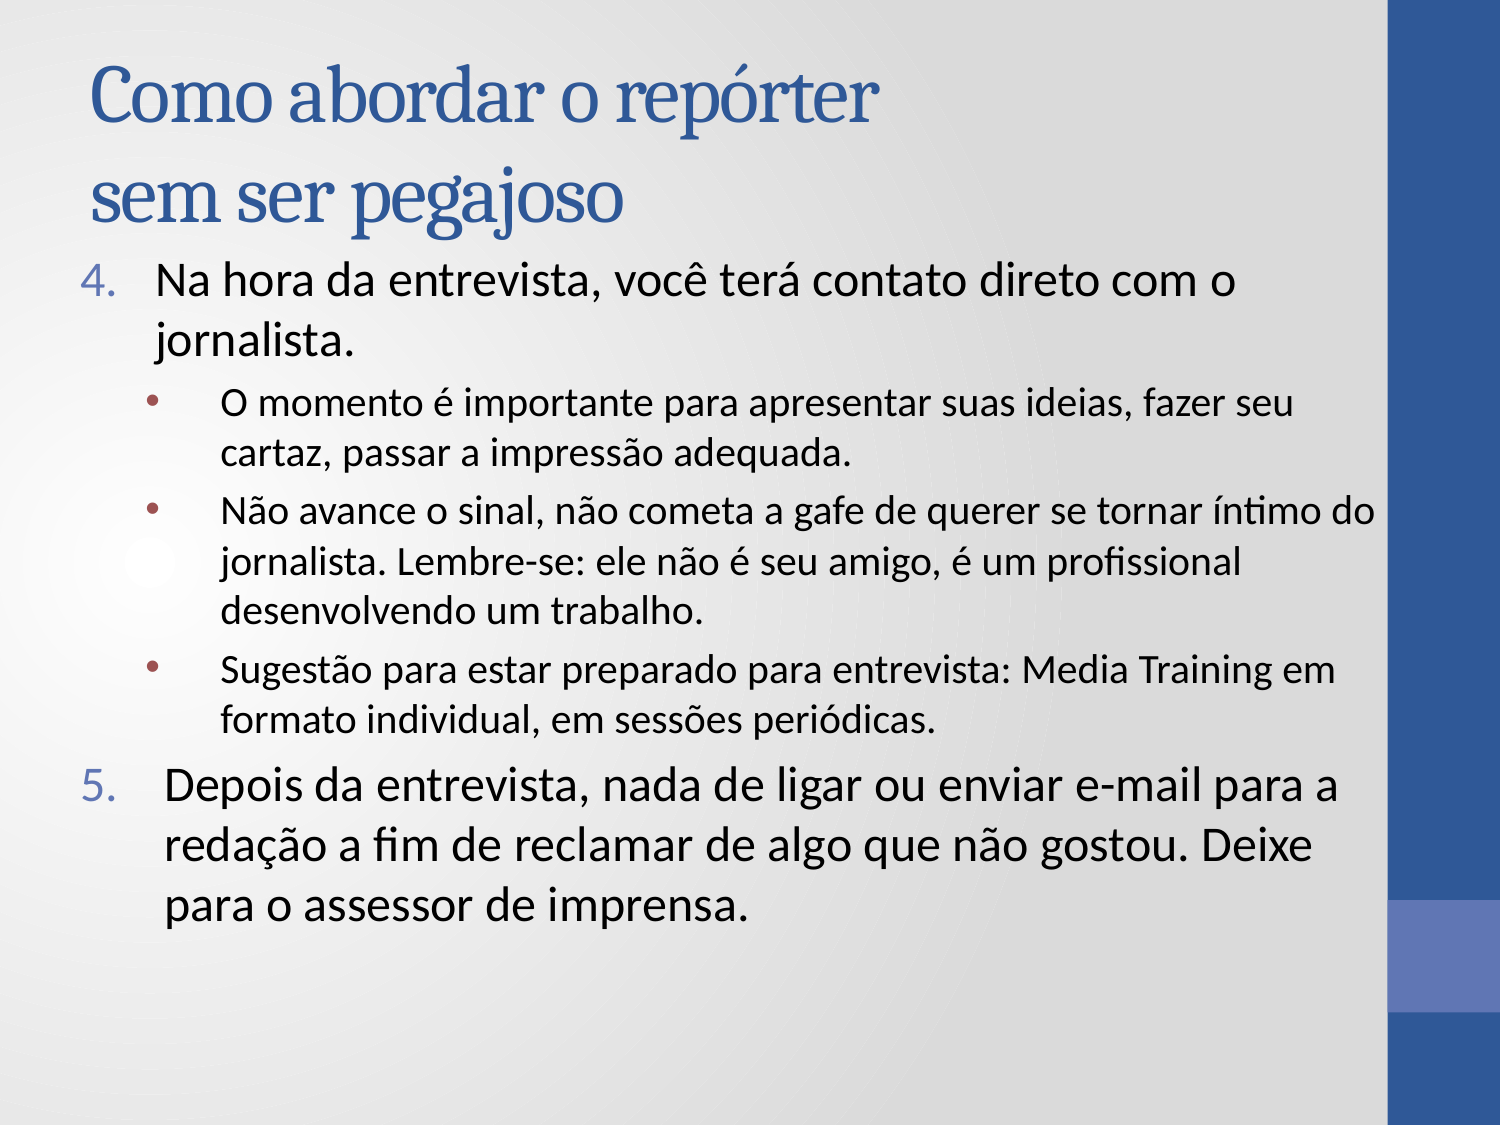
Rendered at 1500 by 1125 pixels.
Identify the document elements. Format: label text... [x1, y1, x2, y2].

title Como abordar o repórter sem ser pegajoso [75, 45, 1325, 233]
list Na hora da entrevista, você terá contato direto com o jornalista. O momento é importante para apresentar suas ideias, fazer seu cartaz, passar a impressão adequada. Não avance o sinal, não cometa a gafe de querer se tornar íntimo do jornalista. Lembre-se: ele não é seu amigo, é um profissional desenvolvendo um trabalho. Sugestão para estar preparado para entrevista: Media Training em formato individual, em sessões periódicas. Depois da entrevista, nada de ligar ou enviar e-mail para a redação a fim de reclamar de algo que não gostou. Deixe para o assessor de imprensa. [64, 238, 1415, 917]
